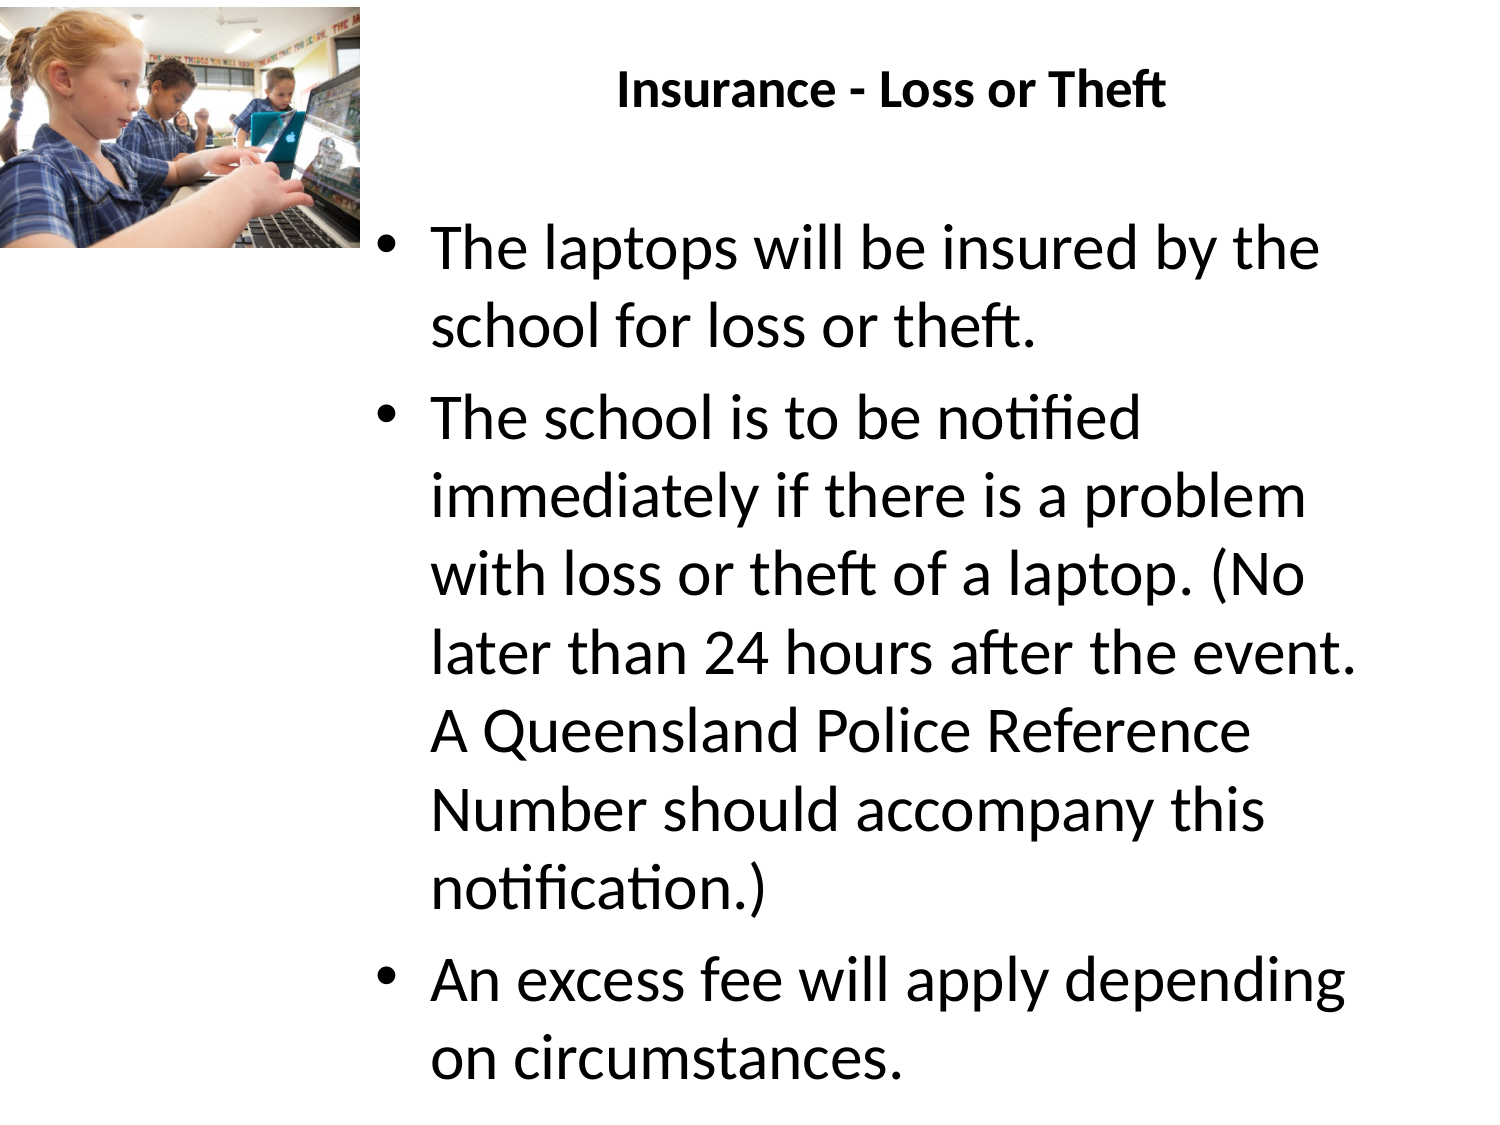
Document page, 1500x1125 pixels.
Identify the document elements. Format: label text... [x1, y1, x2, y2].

picture [0, 7, 361, 249]
list The laptops will be insured by the school for loss or theft. The school is to be notified immediately if there is a problem with loss or theft of a laptop. (No later than 24 hours after the event. A Queensland Police Reference Number should accompany this notification.) An excess fee will apply depending on circumstances. [360, 196, 1425, 1106]
title Insurance - Loss or Theft [365, 30, 1425, 141]
